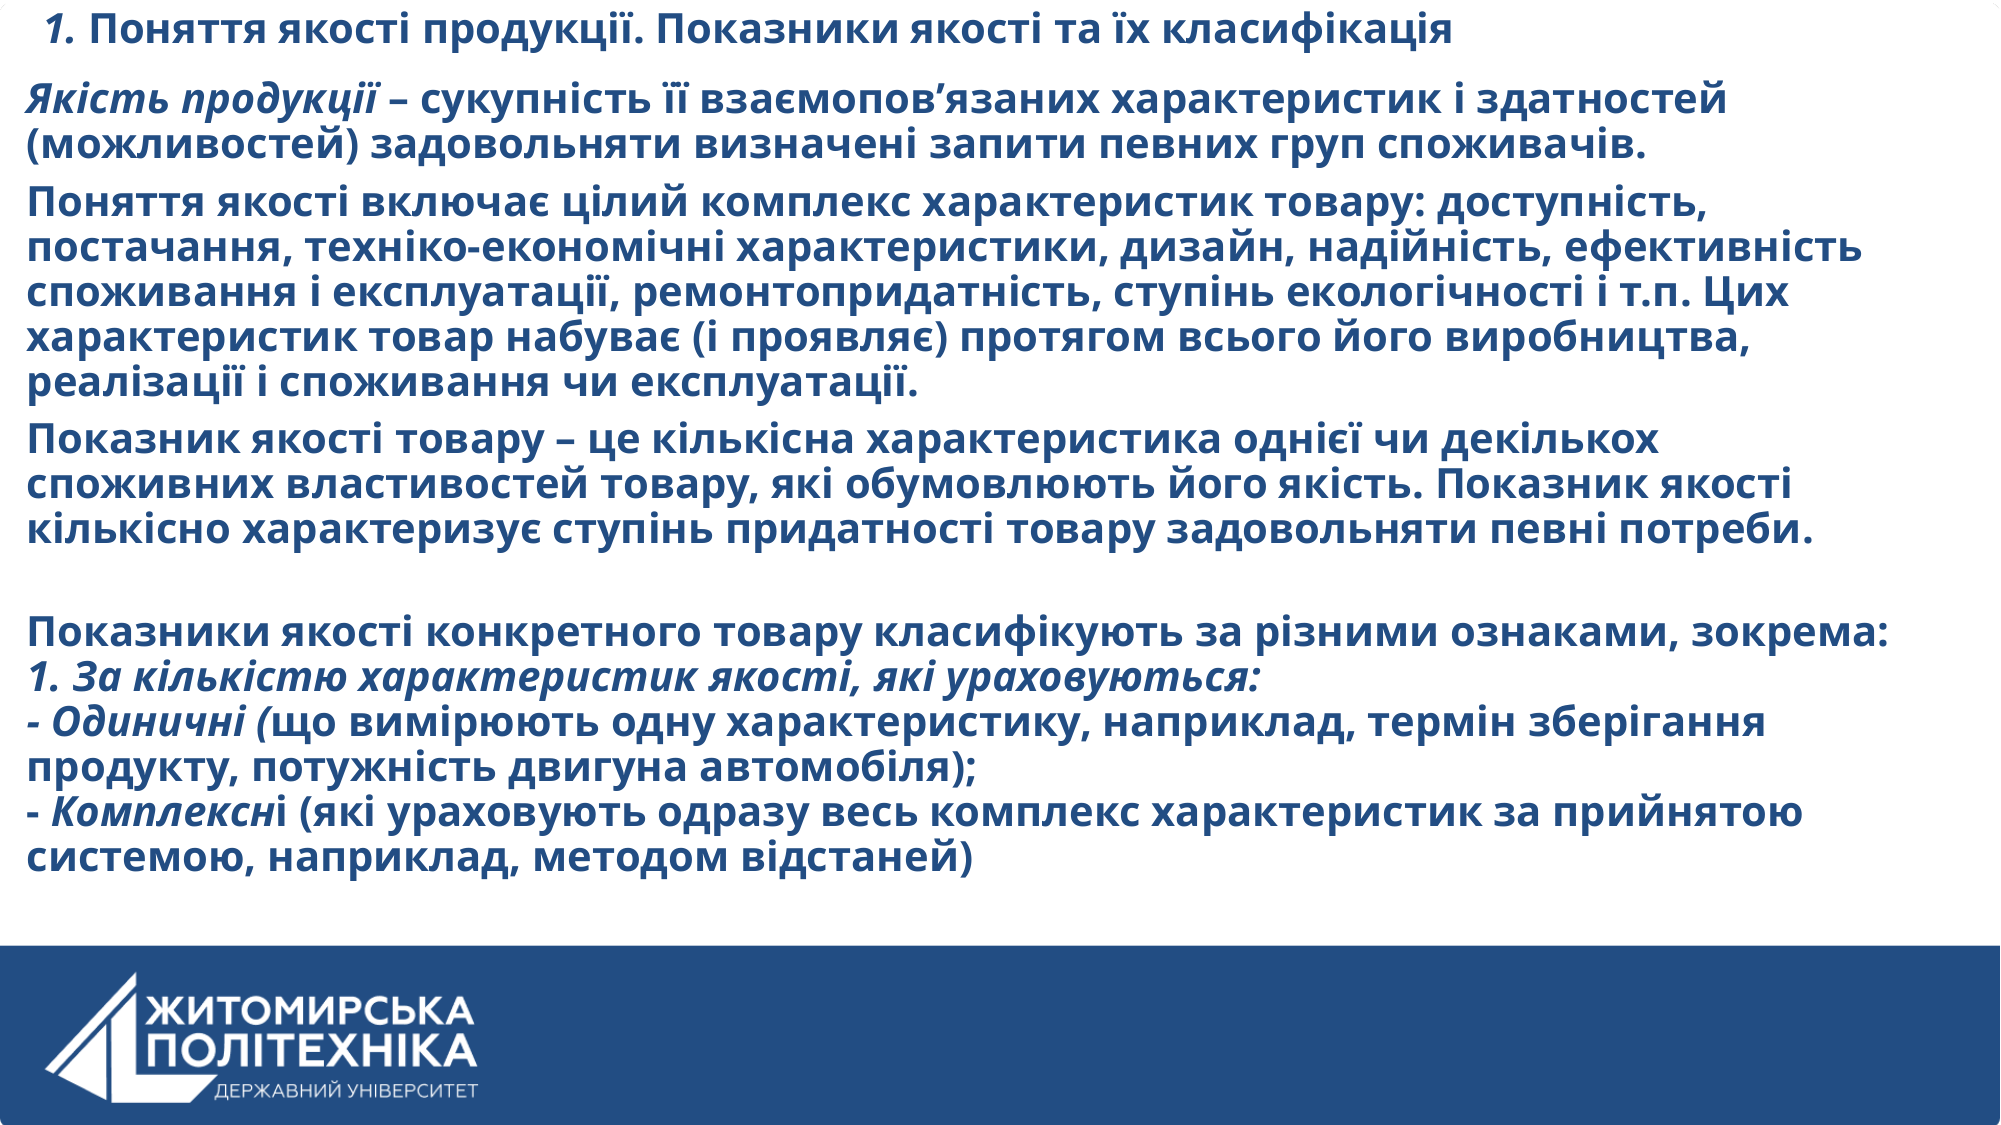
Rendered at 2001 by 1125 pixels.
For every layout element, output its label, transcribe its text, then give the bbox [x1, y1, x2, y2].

picture [0, 3, 2000, 1125]
title 1. Поняття якості продукції. Показники якості та їх класифікація [27, 0, 1918, 70]
list Якість продукції – сукупність її взаємопов’язаних характеристик і здатностей (можливостей) задовольняти визначені запити певних груп споживачів. Поняття якості включає цілий комплекс характеристик товару: доступність, постачання, техніко-економічні характеристики, дизайн, надійність, ефективність споживання і експлуатації, ремонтопридатність, ступінь екологічності і т.п. Цих характеристик товар набуває (і проявляє) протягом всього його виробництва, реалізації і споживання чи експлуатації. Показник якості товару – це кількісна характеристика однієї чи декількох споживних властивостей товару, які обумовлюють його якість. Показник якості кількісно характеризує ступінь придатності товару задовольняти певні потреби. Показники якості конкретного товару класифікують за різними ознаками, зокрема: 1. За кількістю характеристик якості, які ураховуються: - Одиничні (що вимірюють одну характеристику, наприклад, термін зберігання продукту, потужність двигуна автомобіля); - Комплексні (які ураховують одразу весь комплекс характеристик за прийнятою системою, наприклад, методом відстаней) [11, 70, 1934, 942]
